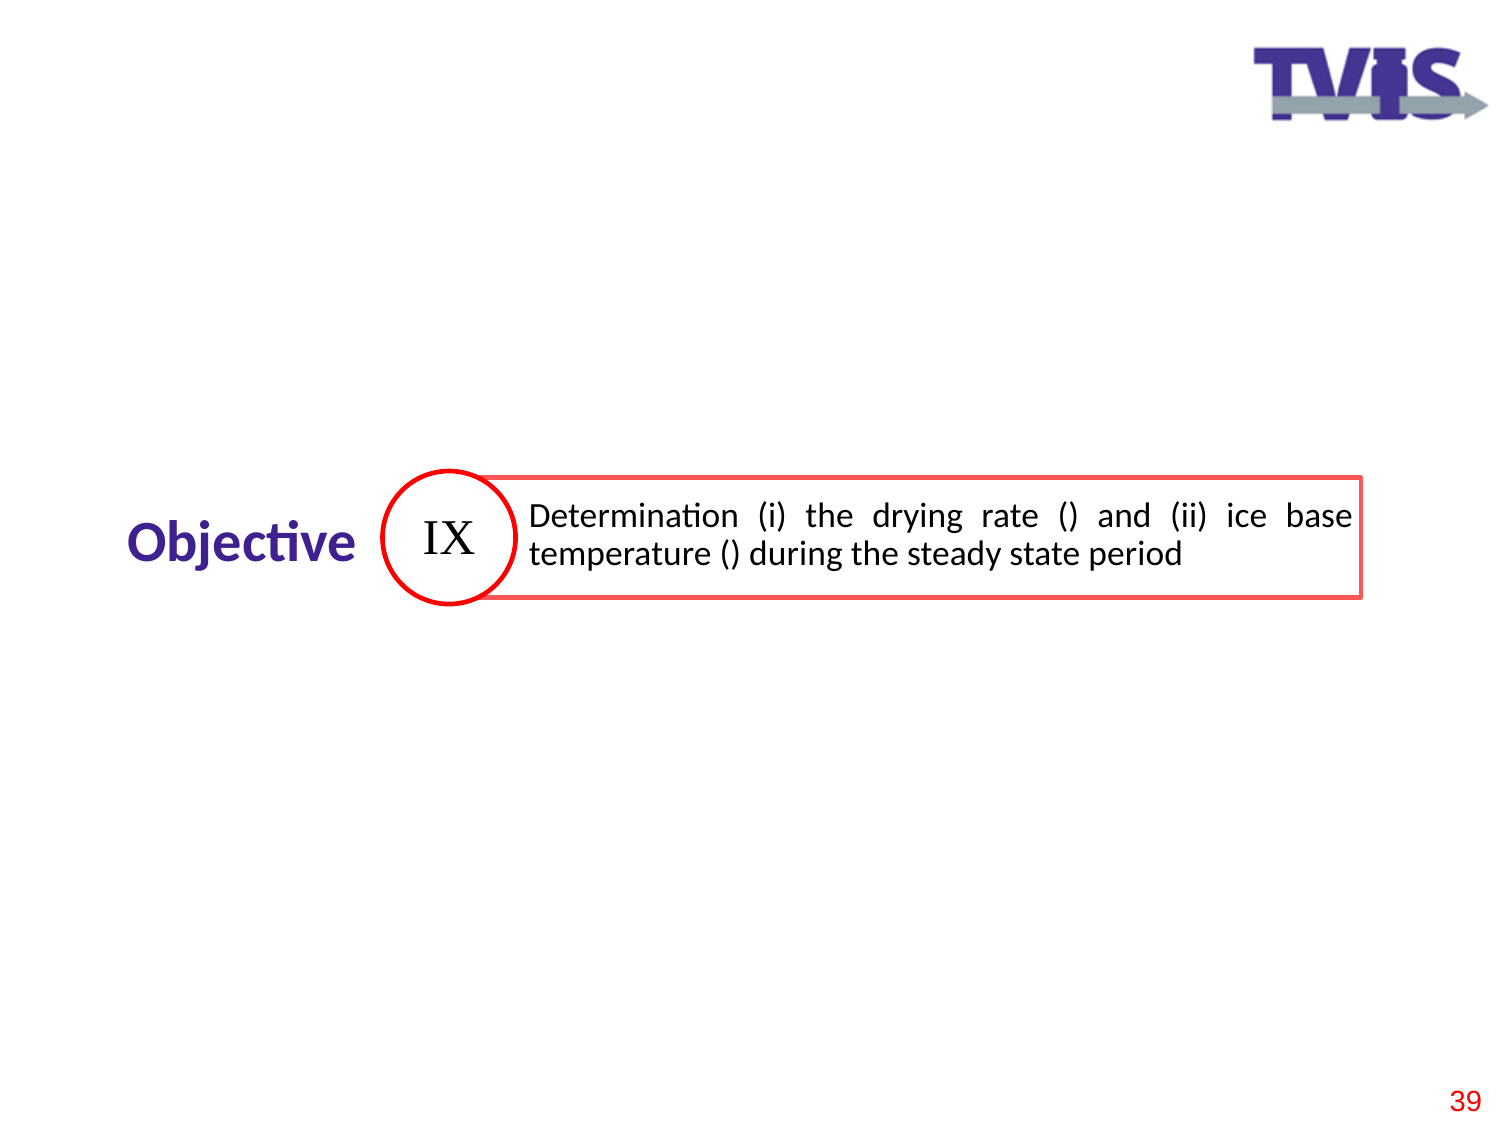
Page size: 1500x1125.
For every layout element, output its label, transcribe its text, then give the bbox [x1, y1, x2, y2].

picture [1251, 44, 1493, 126]
title Objective [112, 478, 377, 599]
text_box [382, 470, 1362, 605]
